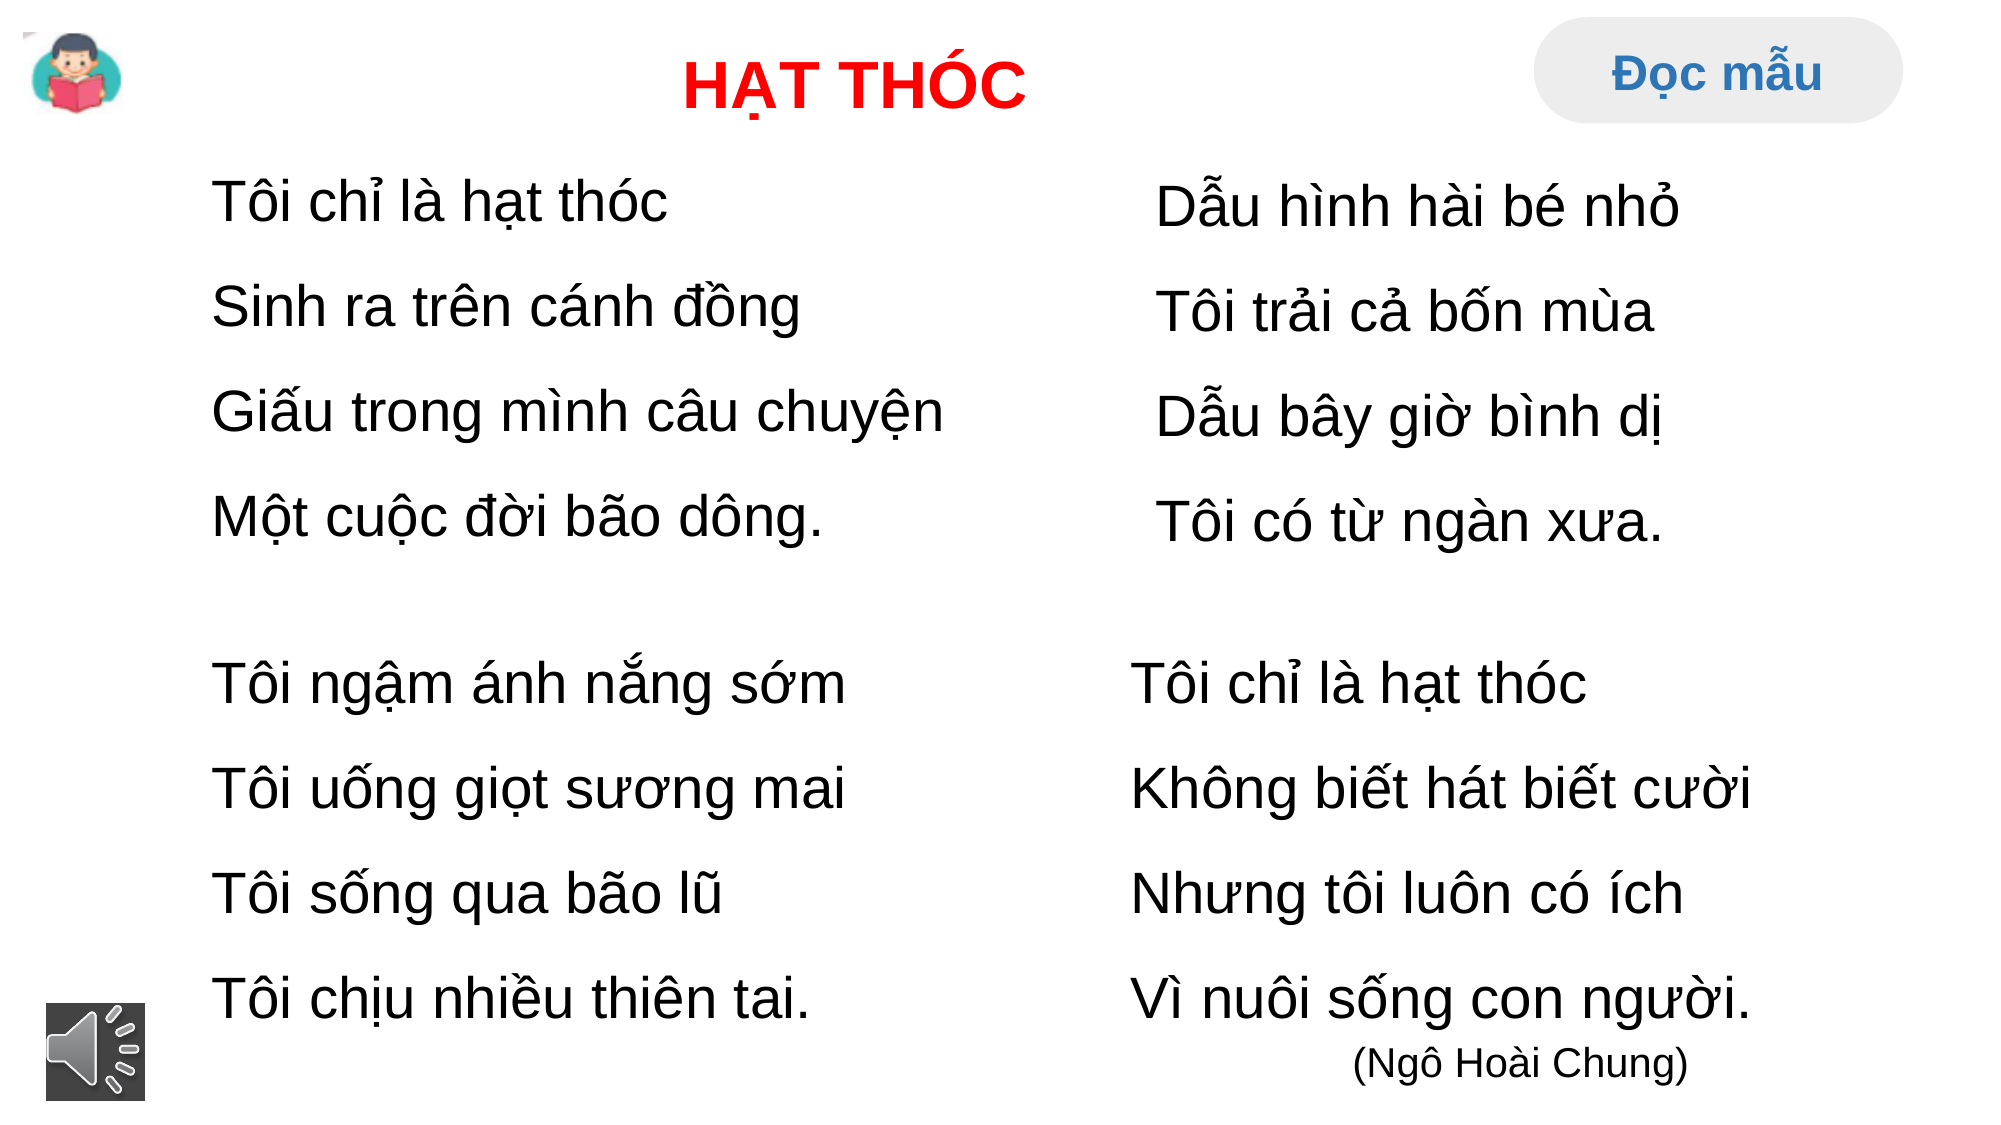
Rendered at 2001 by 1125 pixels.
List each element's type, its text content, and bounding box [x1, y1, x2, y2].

text_box Tôi chỉ là hạt thóc Không biết hát biết cười Nhưng tôi luôn có ích Vì nuôi sống con người. [1108, 603, 2000, 1038]
text_box Dẫu hình hài bé nhỏ Tôi trải cả bốn mùa Dẫu bây giờ bình dị Tôi có từ ngàn xưa. [1133, 125, 2000, 561]
text_box Đọc mẫu [1533, 17, 1904, 124]
text_box Tôi ngậm ánh nắng sớm Tôi uống giọt sương mai Tôi sống qua bão lũ Tôi chịu nhiều thiên tai. [189, 603, 1108, 1038]
text_box Tôi chỉ là hạt thóc Sinh ra trên cánh đồng Giấu trong mình câu chuyện Một cuộc đời bão dông. [189, 120, 1133, 556]
picture [45, 1002, 146, 1103]
text_box HẠT THÓC [318, 34, 1392, 220]
picture [23, 32, 137, 123]
text_box (Ngô Hoài Chung) [1337, 1028, 1817, 1093]
